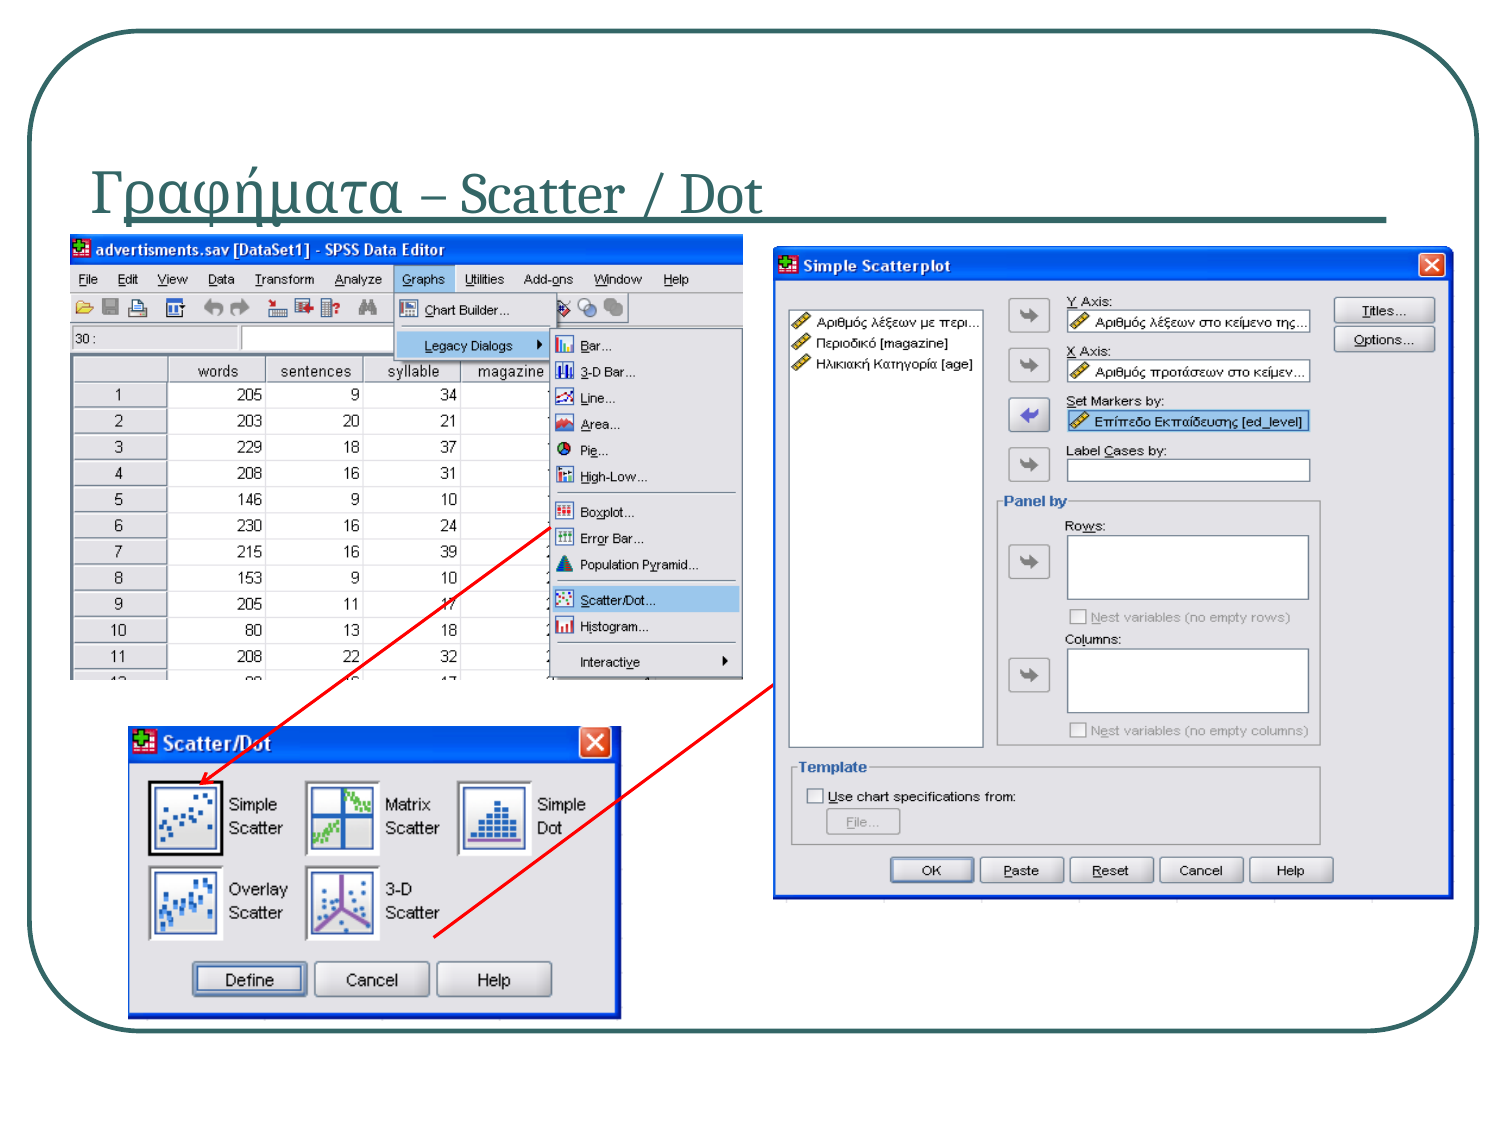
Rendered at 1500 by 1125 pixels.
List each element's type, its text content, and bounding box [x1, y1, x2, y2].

picture [773, 245, 1455, 903]
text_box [198, 527, 551, 786]
picture [70, 234, 743, 680]
title Γραφήματα – Scatter / Dot [74, 19, 1313, 233]
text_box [433, 597, 891, 938]
picture [128, 726, 623, 1021]
